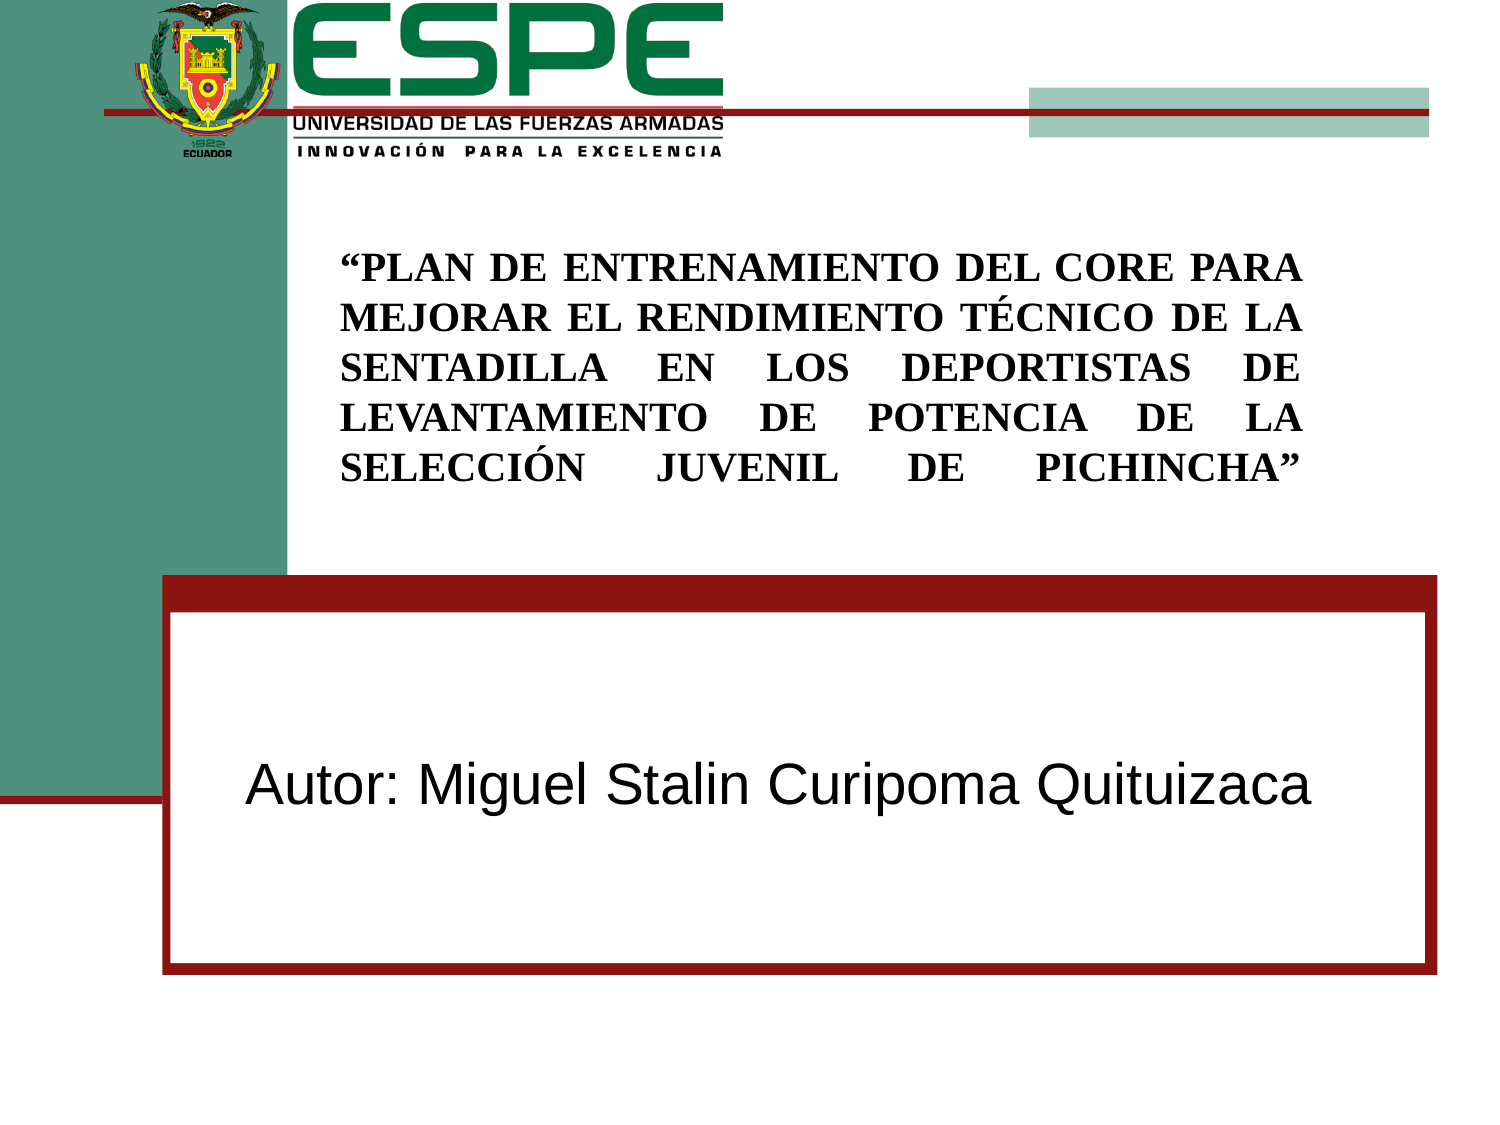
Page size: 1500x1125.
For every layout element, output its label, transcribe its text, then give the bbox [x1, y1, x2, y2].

subtitle Autor: Miguel Stalin Curipoma Quituizaca [225, 650, 1350, 913]
picture [135, 2, 723, 157]
title “PLAN DE ENTRENAMIENTO DEL CORE PARA MEJORAR EL RENDIMIENTO TÉCNICO DE LA SENTADILLA EN LOS DEPORTISTAS DE LEVANTAMIENTO DE POTENCIA DE LA SELECCIÓN JUVENIL DE PICHINCHA” [324, 243, 1316, 536]
